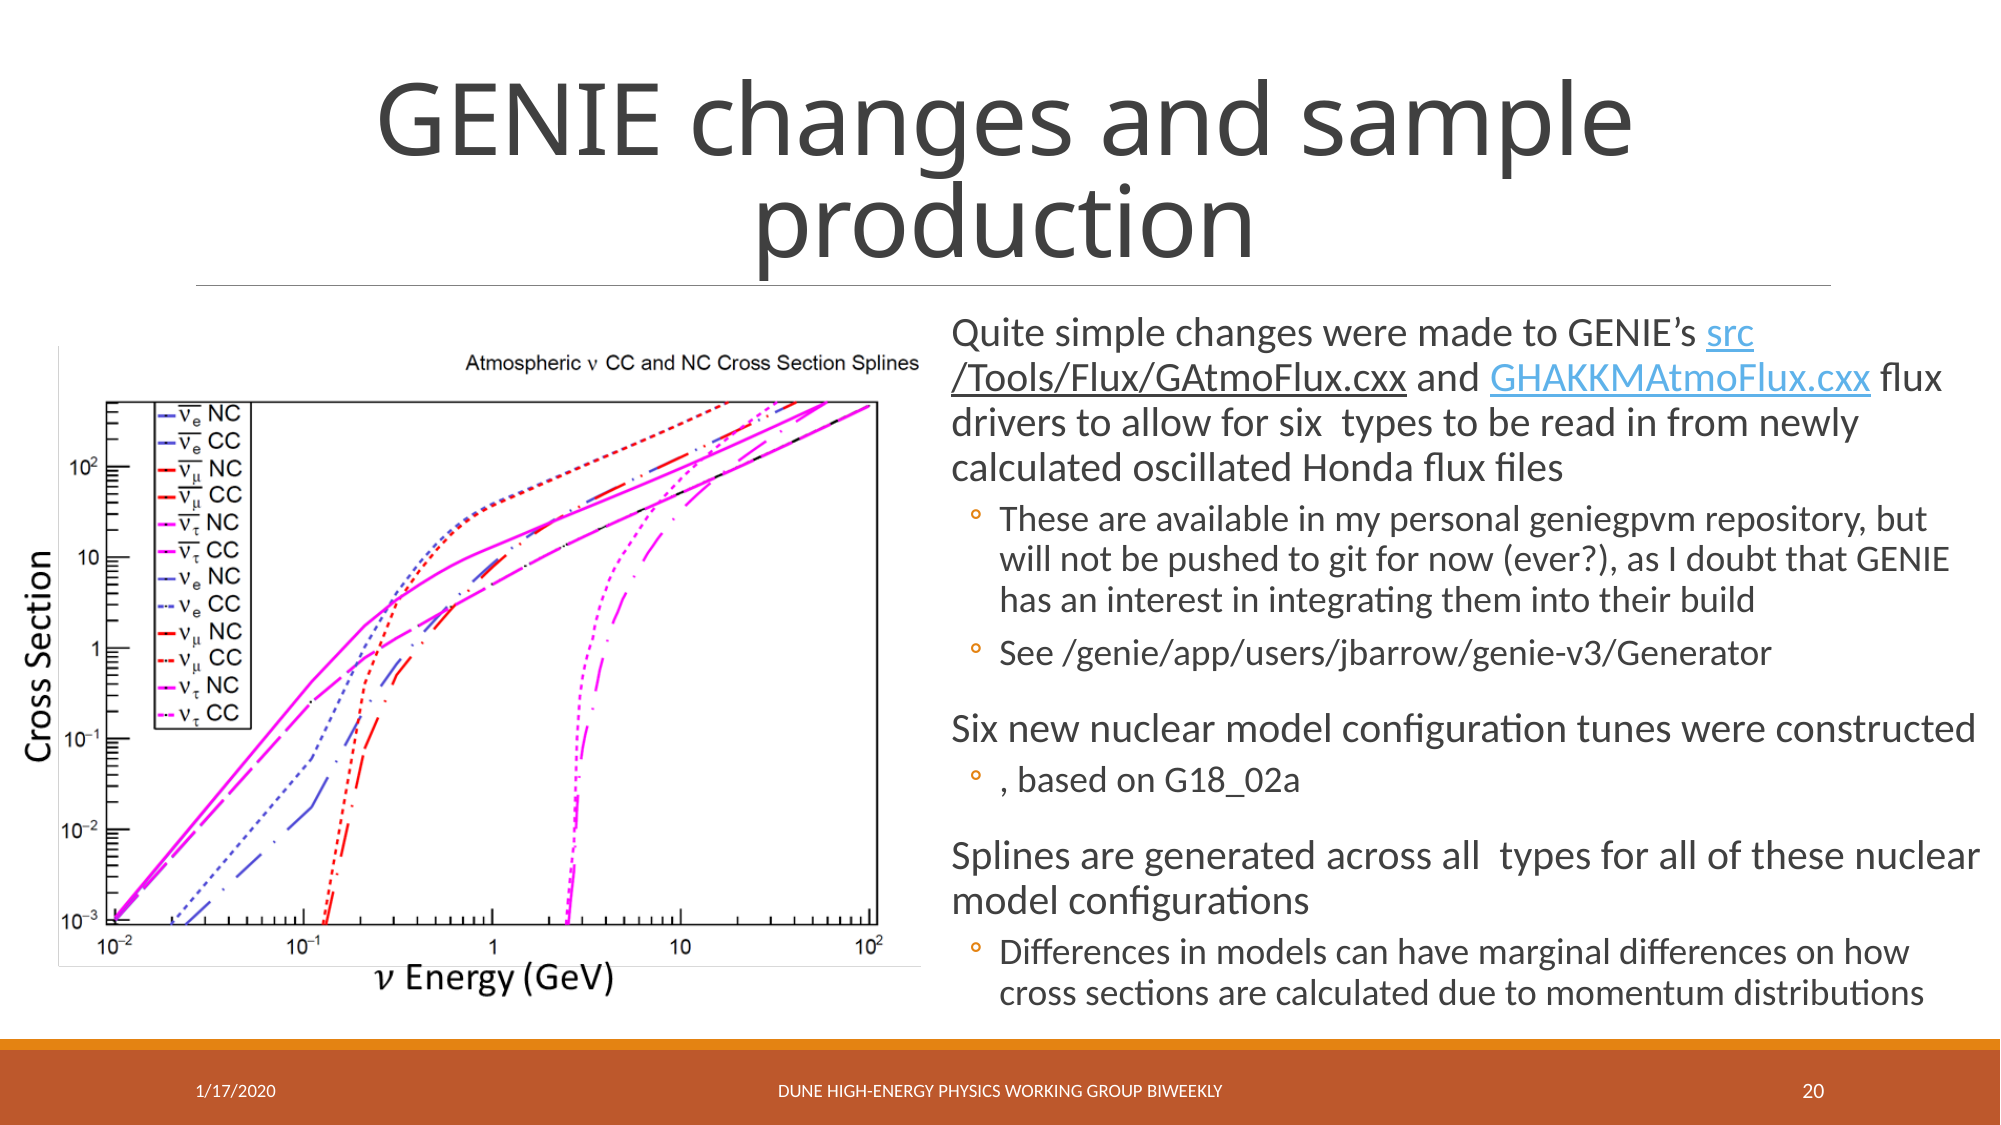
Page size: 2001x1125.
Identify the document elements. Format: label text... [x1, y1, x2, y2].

slide_number 20 [1624, 1059, 1840, 1120]
title GENIE changes and sample production [180, 47, 1830, 285]
picture [0, 346, 922, 1025]
footer DUNE High-Energy Physics Working Group Biweekly [604, 1059, 1396, 1120]
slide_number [180, 1059, 586, 1120]
